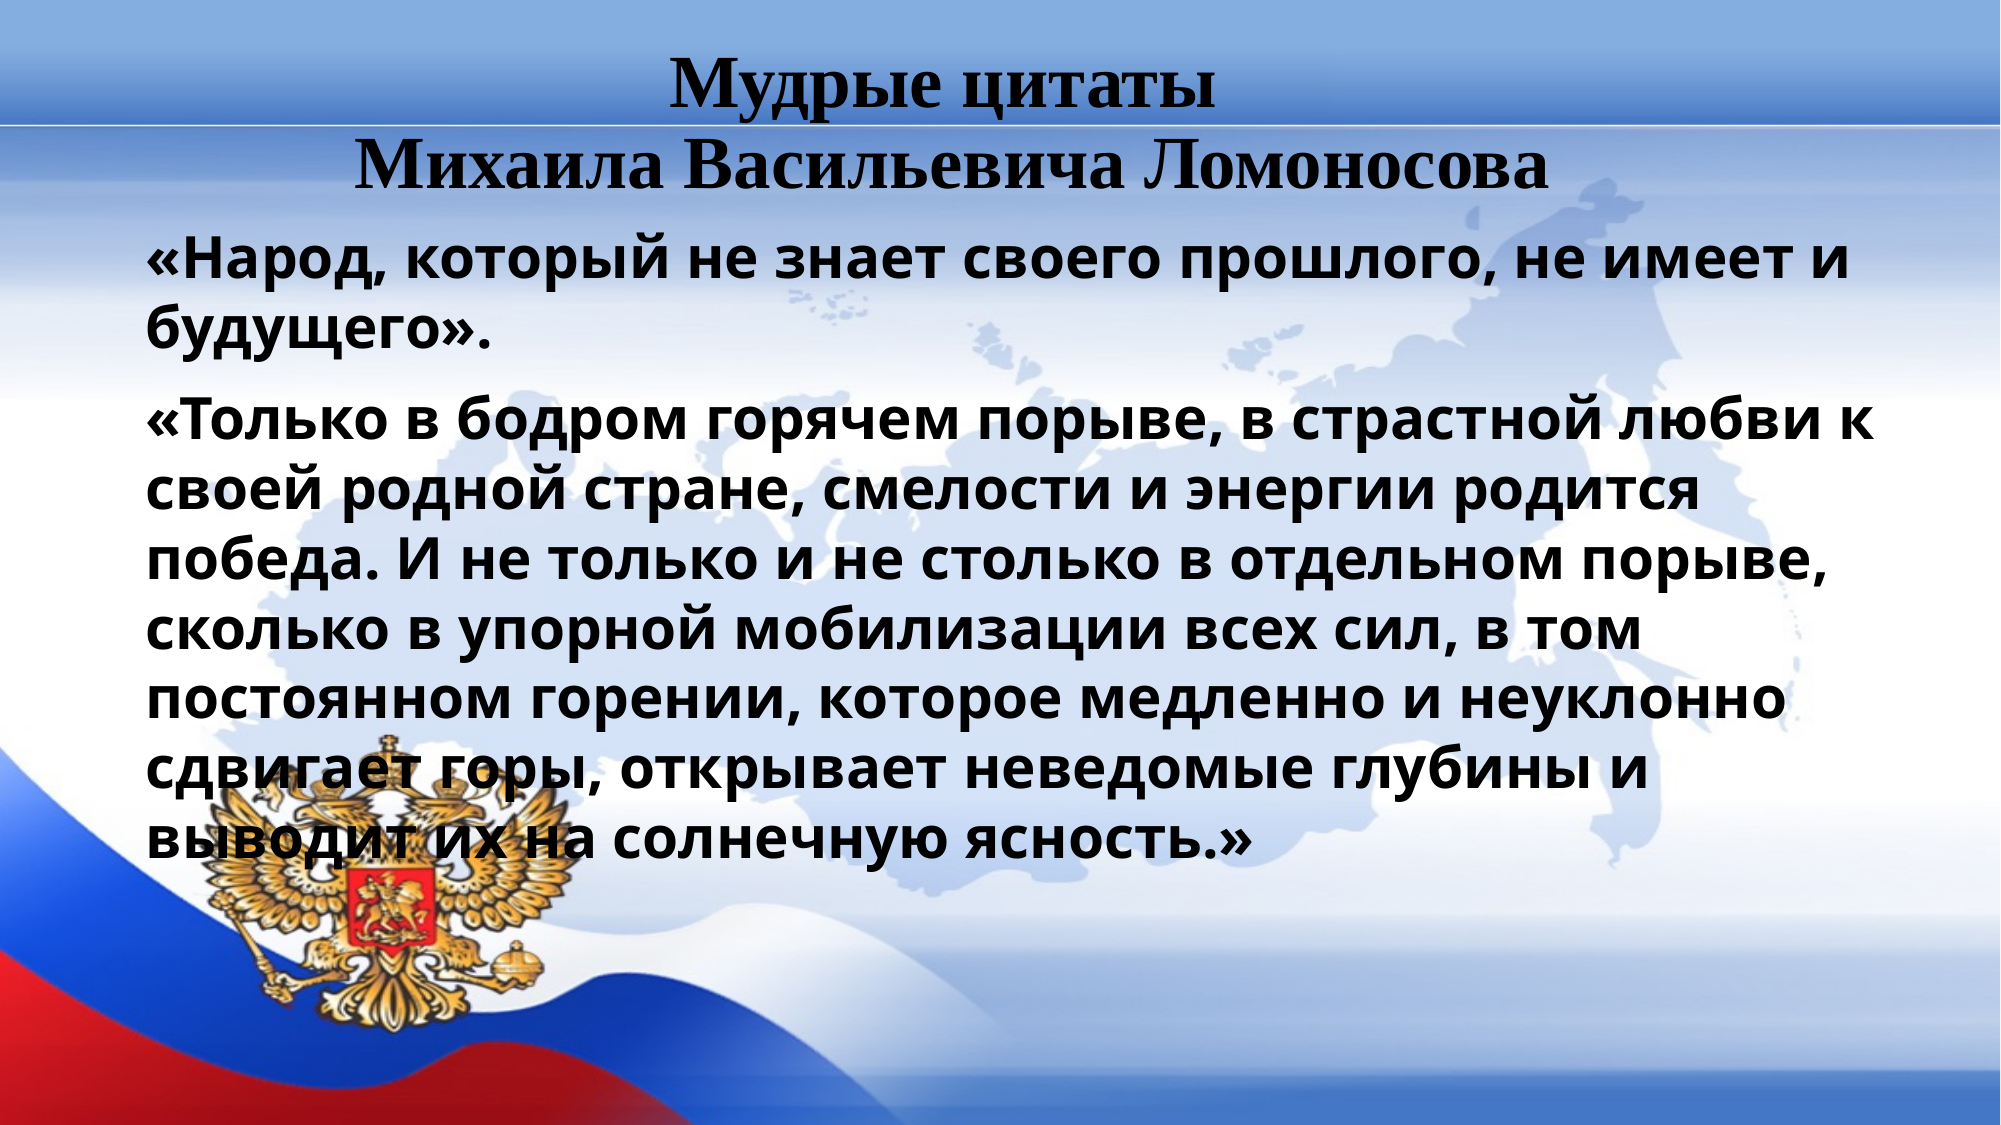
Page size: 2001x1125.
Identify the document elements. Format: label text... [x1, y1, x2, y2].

subtitle «Народ, который не знает своего прошлого, не имеет и будущего». «Только в бодром горячем порыве, в страстной любви к своей родной стране, смелости и энергии родится победа. И не только и не столько в отдельном порыве, сколько в упорной мобилизации всех сил, в том постоянном горении, которое медленно и неуклонно сдвигает горы, открывает неведомые глубины и выводит их на солнечную ясность.» [130, 213, 1909, 585]
text_box Мудрые цитаты Михаила Васильевича Ломоносова [0, 11, 1958, 213]
text_box [1118, 761, 1750, 1091]
picture [0, 0, 2001, 1125]
